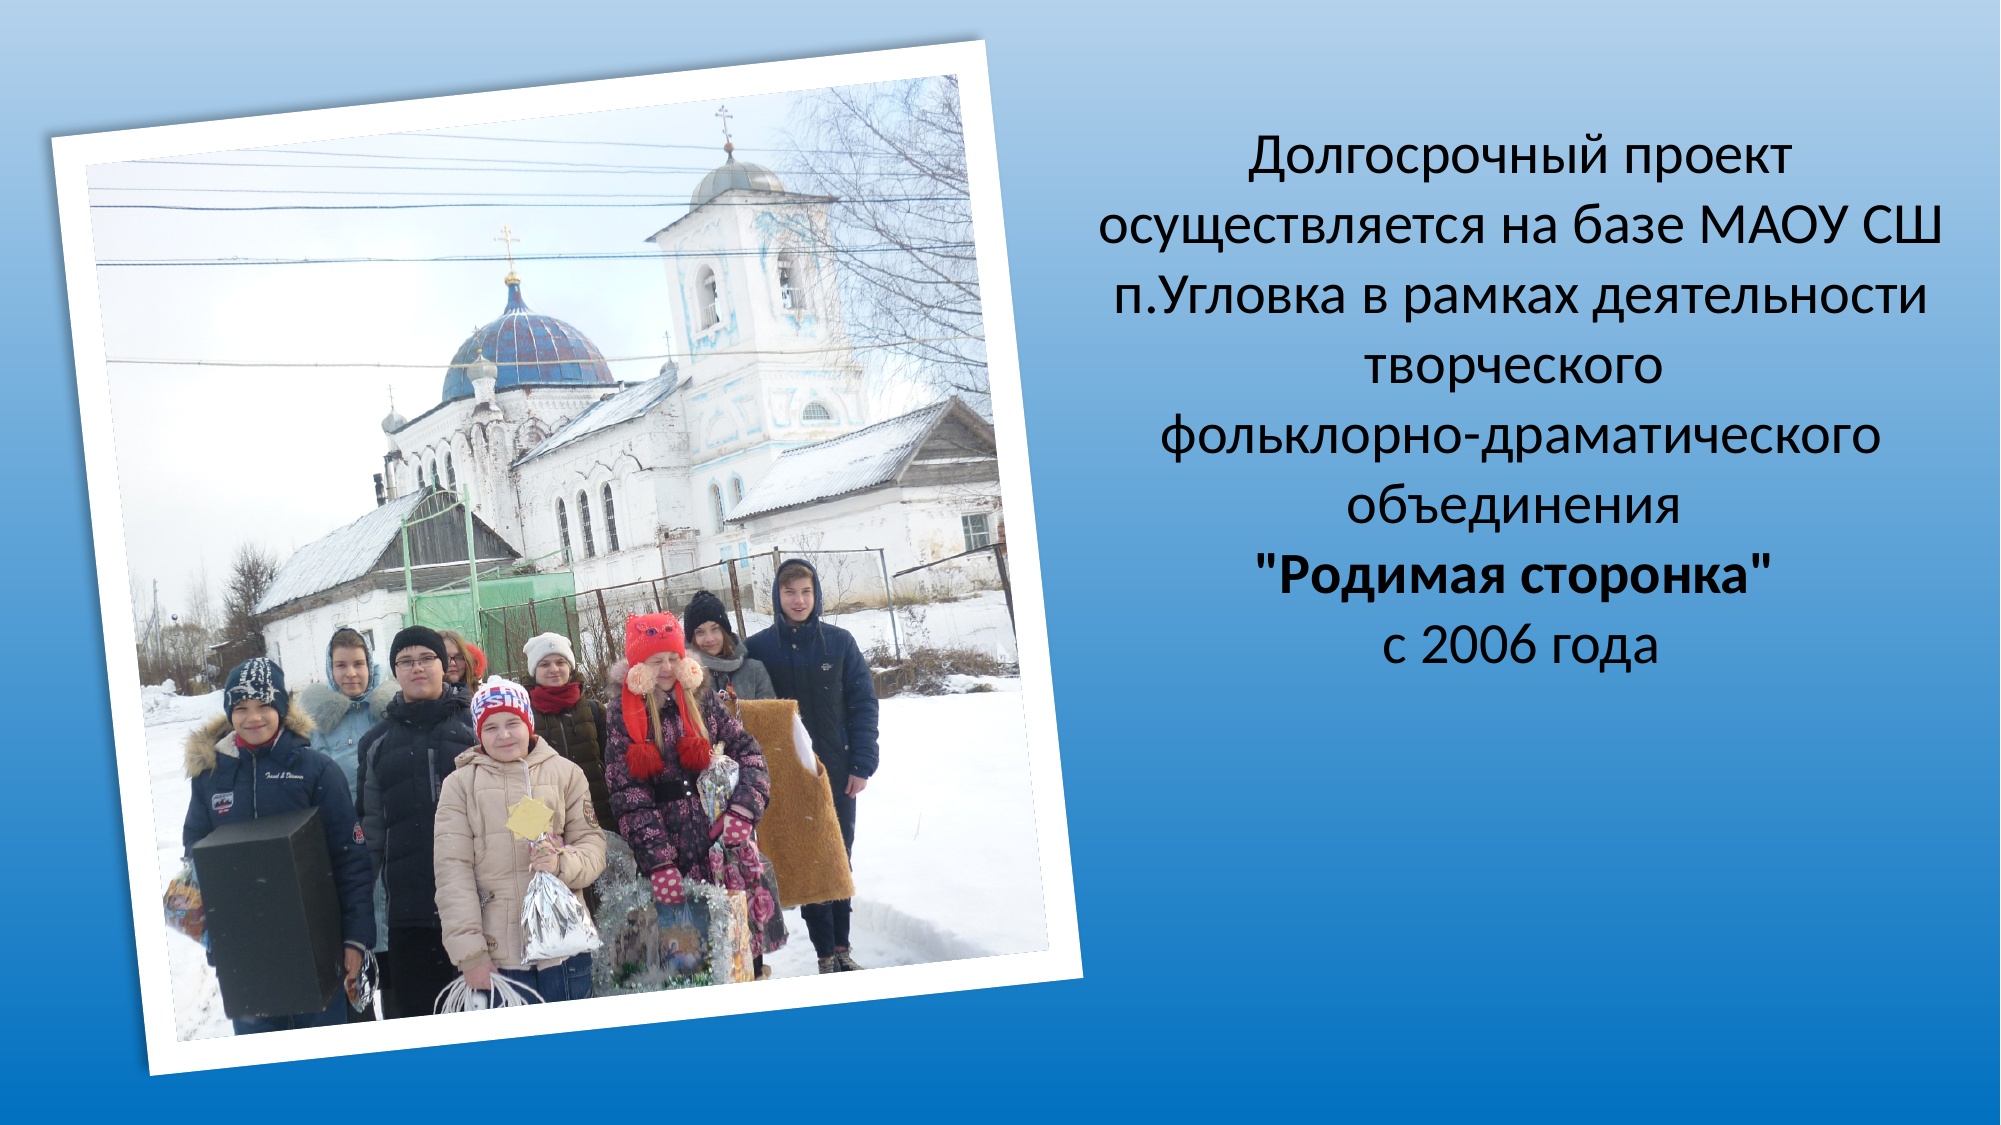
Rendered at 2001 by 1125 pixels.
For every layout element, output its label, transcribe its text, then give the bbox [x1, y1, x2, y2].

text_box Долгосрочный проект осуществляется на базе МАОУ СШ п.Угловка в рамках деятельности творческого фольклорно-драматического объединения "Родимая сторонка" с 2006 года [1076, 108, 1967, 683]
picture [86, 75, 1048, 1041]
